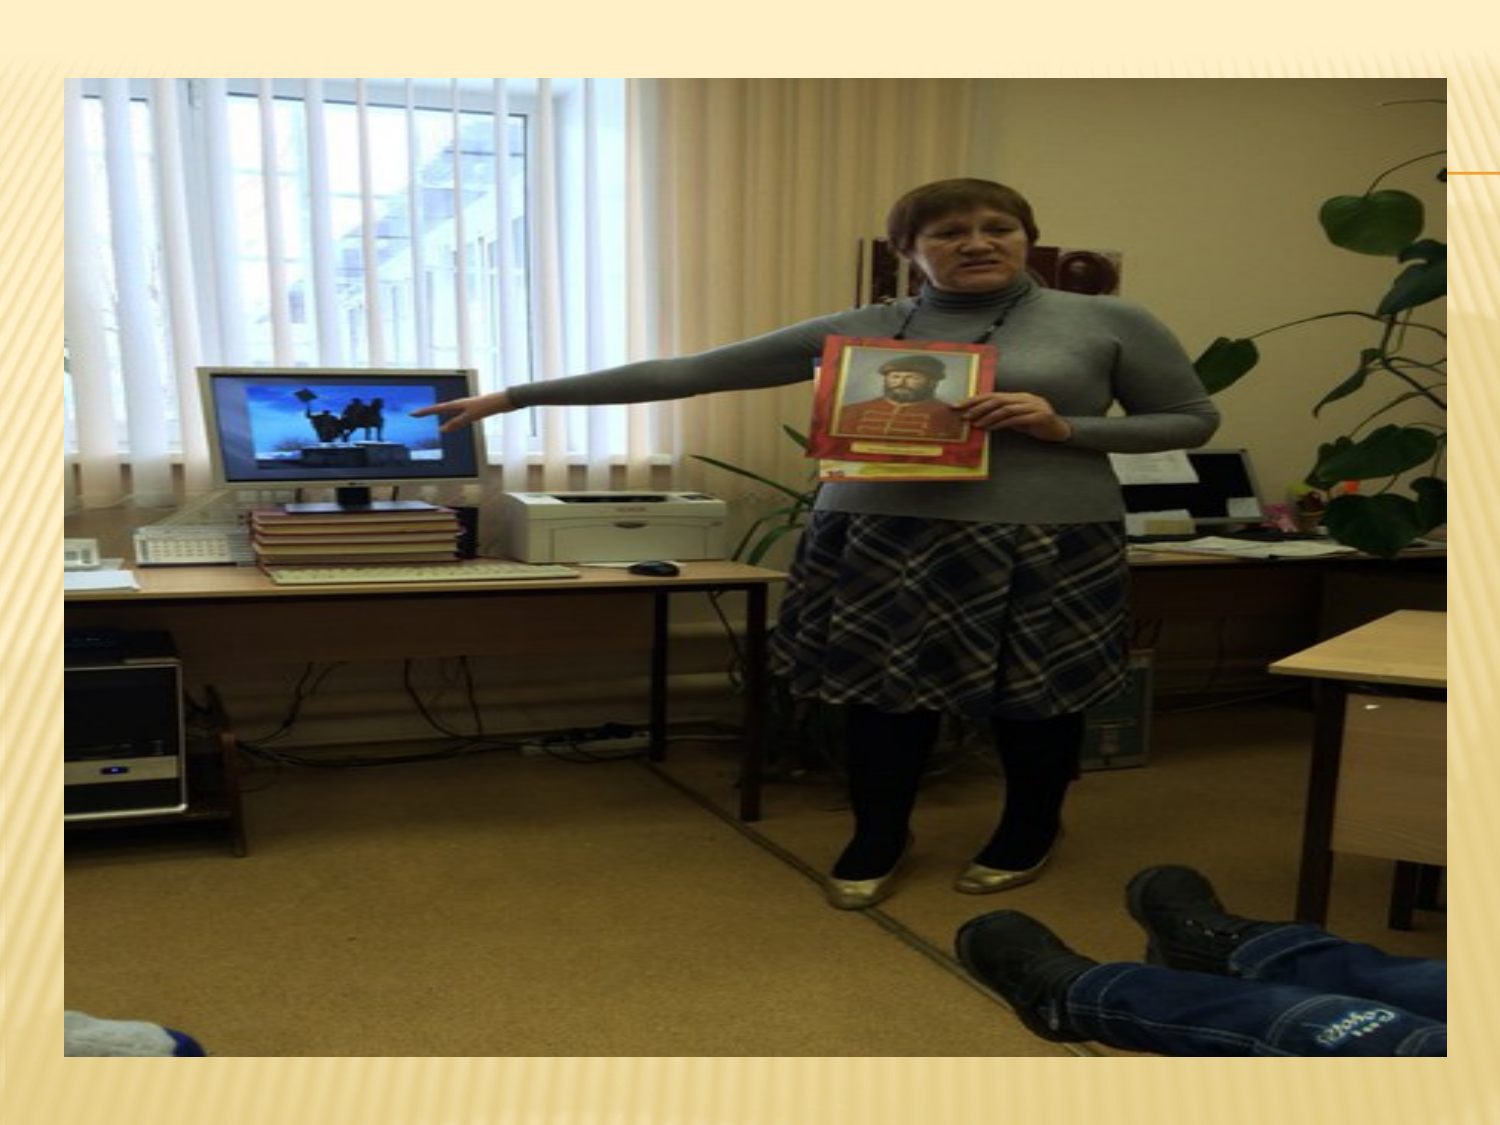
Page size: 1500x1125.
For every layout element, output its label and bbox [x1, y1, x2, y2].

list [64, 77, 1448, 1057]
